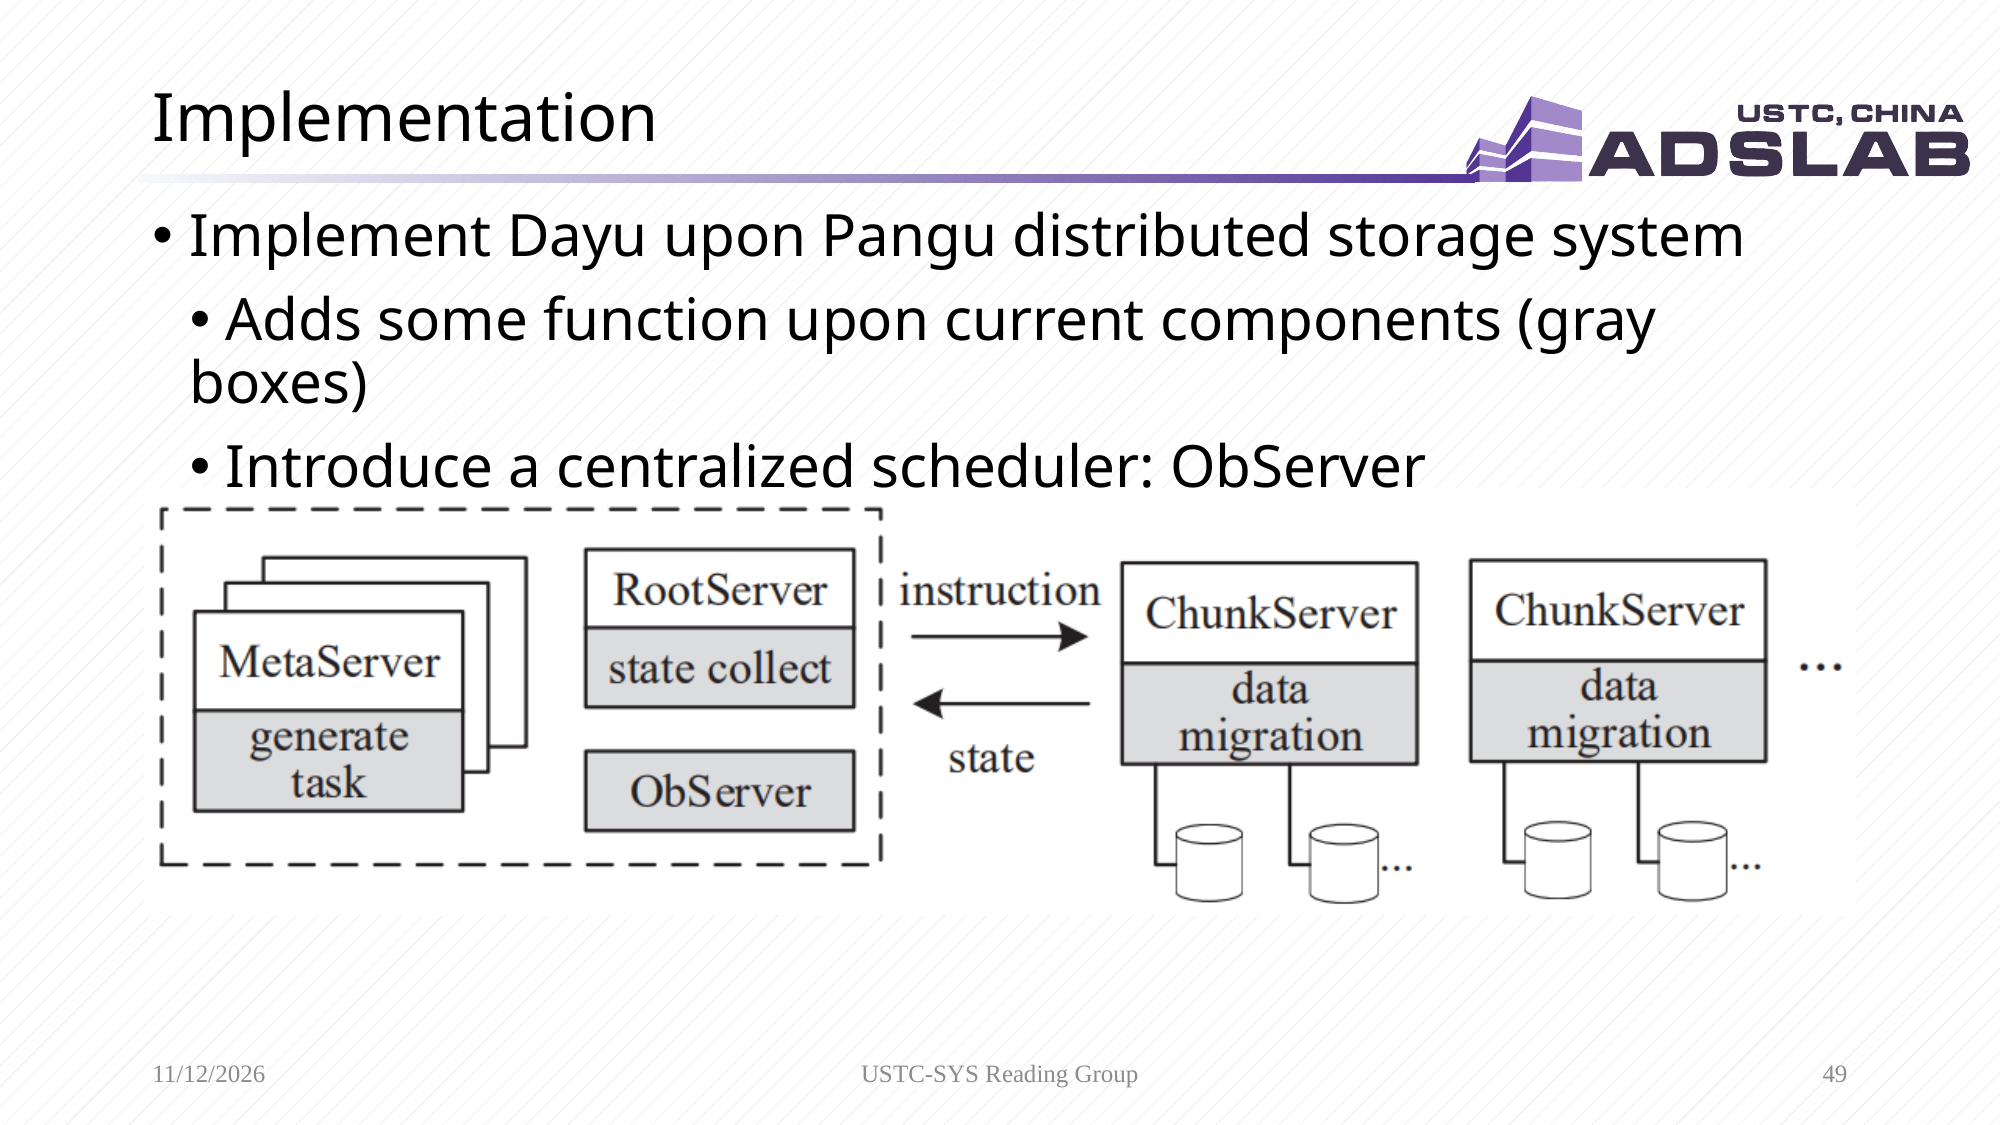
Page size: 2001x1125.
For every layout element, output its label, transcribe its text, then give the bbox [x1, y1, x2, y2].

picture [1470, 93, 1976, 183]
title Implementation [137, 63, 1863, 177]
footer USTC-SYS Reading Group [662, 1042, 1338, 1103]
picture [144, 488, 1856, 915]
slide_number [137, 1042, 588, 1103]
list Implement Dayu upon Pangu distributed storage system Adds some function upon current components (gray boxes) Introduce a centralized scheduler: ObServer [137, 199, 1863, 1014]
